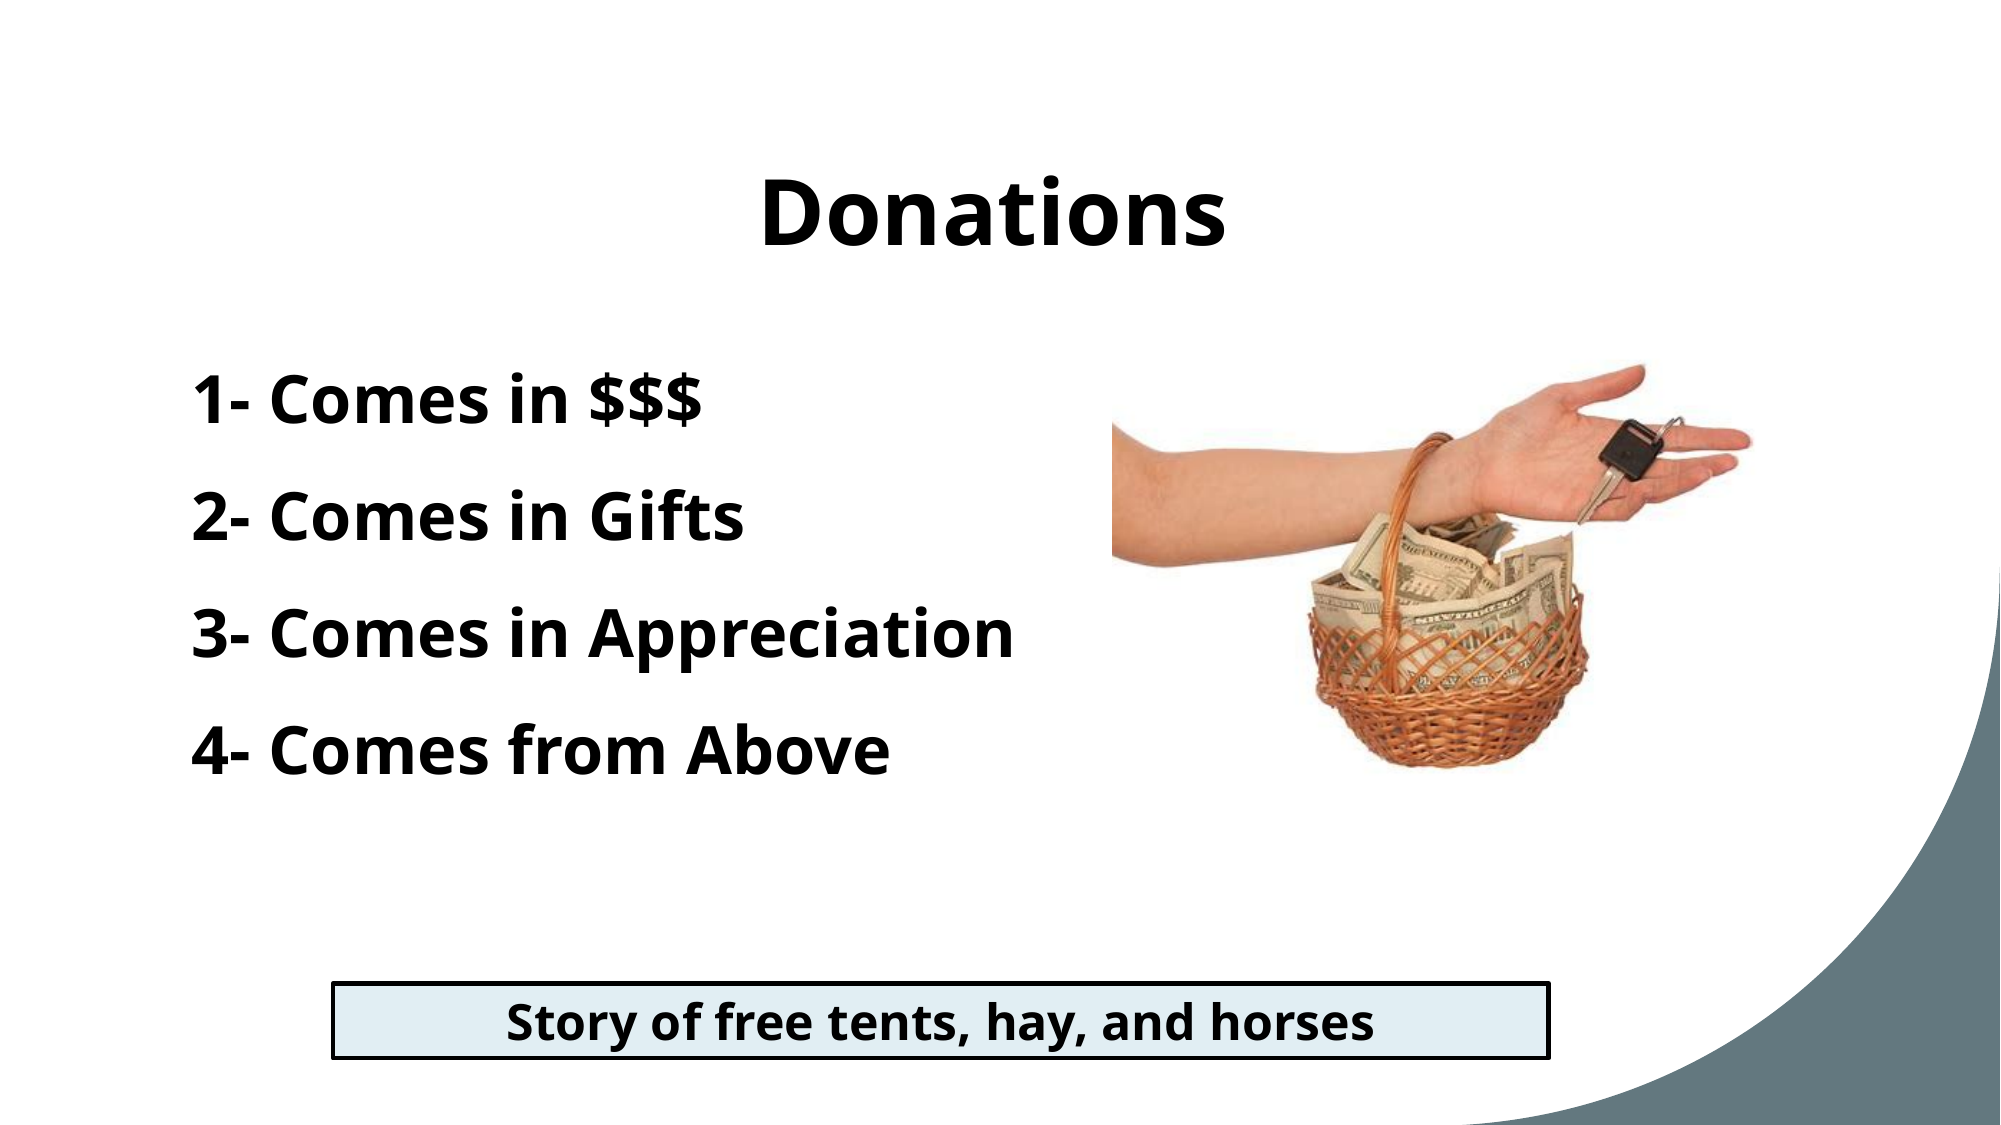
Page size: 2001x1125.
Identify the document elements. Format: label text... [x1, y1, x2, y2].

list 1- Comes in $$$ 2- Comes in Gifts 3- Comes in Appreciation 4- Comes from Above [176, 333, 1136, 807]
text_box Story of free tents, hay, and horses [333, 983, 1549, 1059]
picture [1112, 337, 1789, 788]
title Donations [176, 118, 1809, 271]
